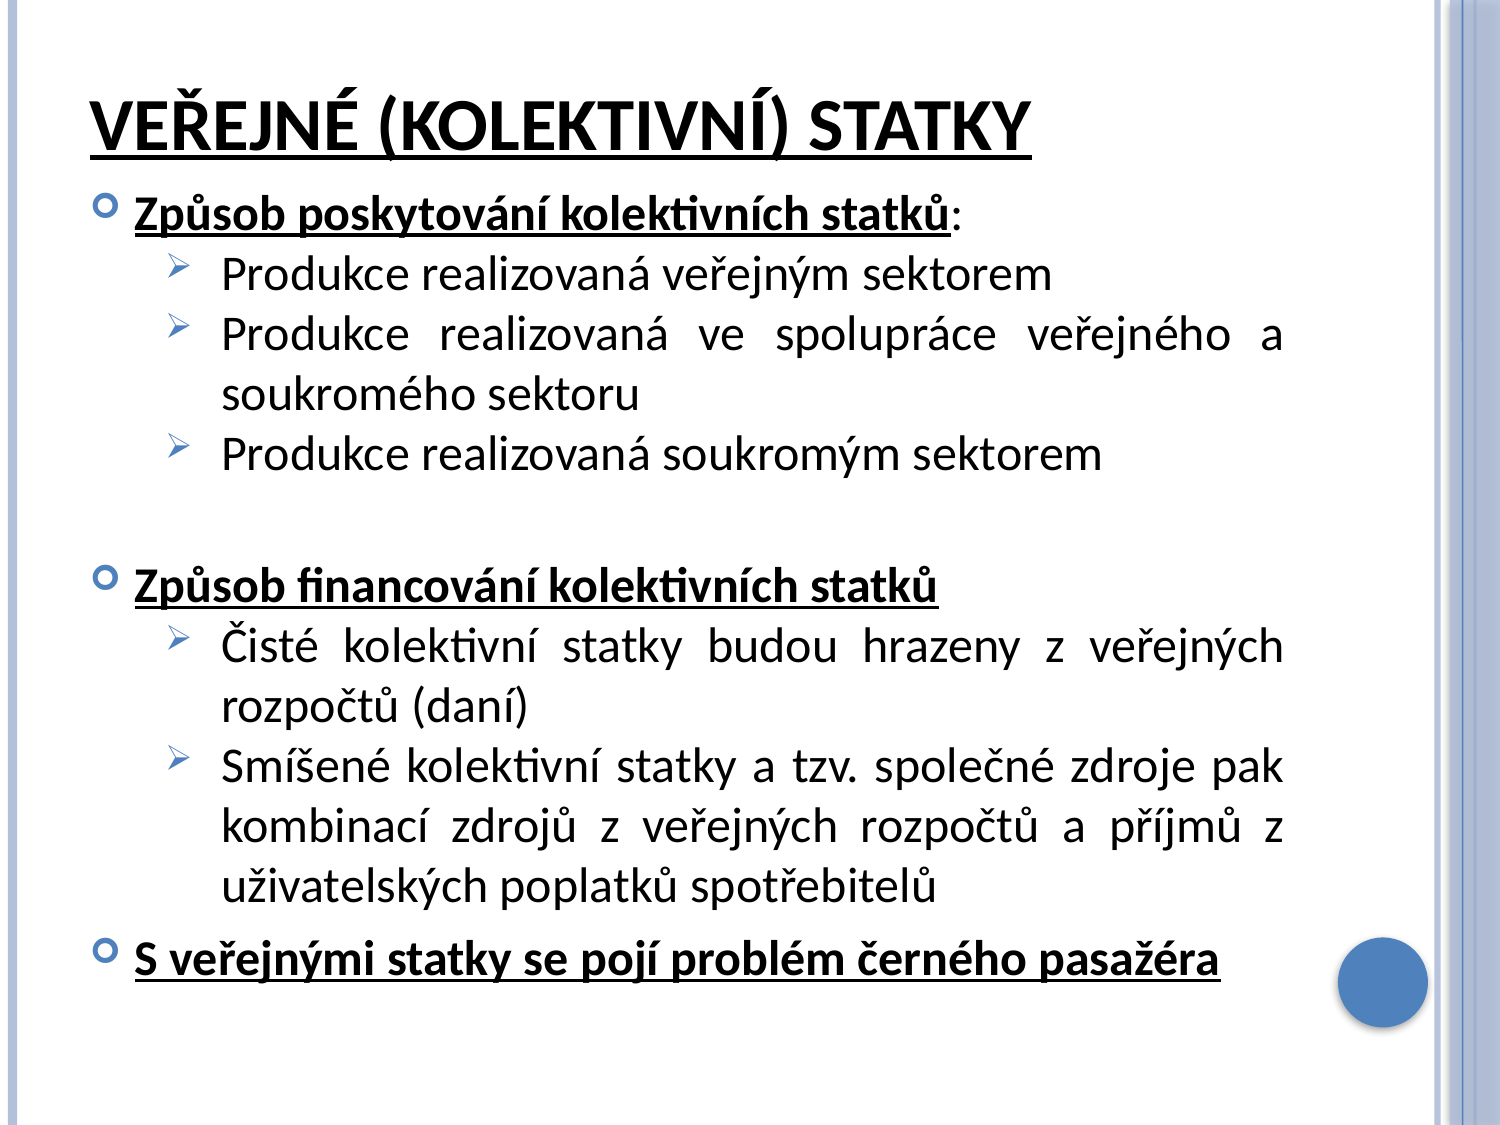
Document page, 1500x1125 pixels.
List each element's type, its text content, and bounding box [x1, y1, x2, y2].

title Veřejné (kolektivní) statky [75, 45, 1300, 172]
list Způsob poskytování kolektivních statků: Produkce realizovaná veřejným sektorem Produkce realizovaná ve spolupráce veřejného a soukromého sektoru Produkce realizovaná soukromým sektorem Způsob financování kolektivních statků Čisté kolektivní statky budou hrazeny z veřejných rozpočtů (daní) Smíšené kolektivní statky a tzv. společné zdroje pak kombinací zdrojů z veřejných rozpočtů a příjmů z uživatelských poplatků spotřebitelů S veřejnými statky se pojí problém černého pasažéra [75, 172, 1300, 1062]
